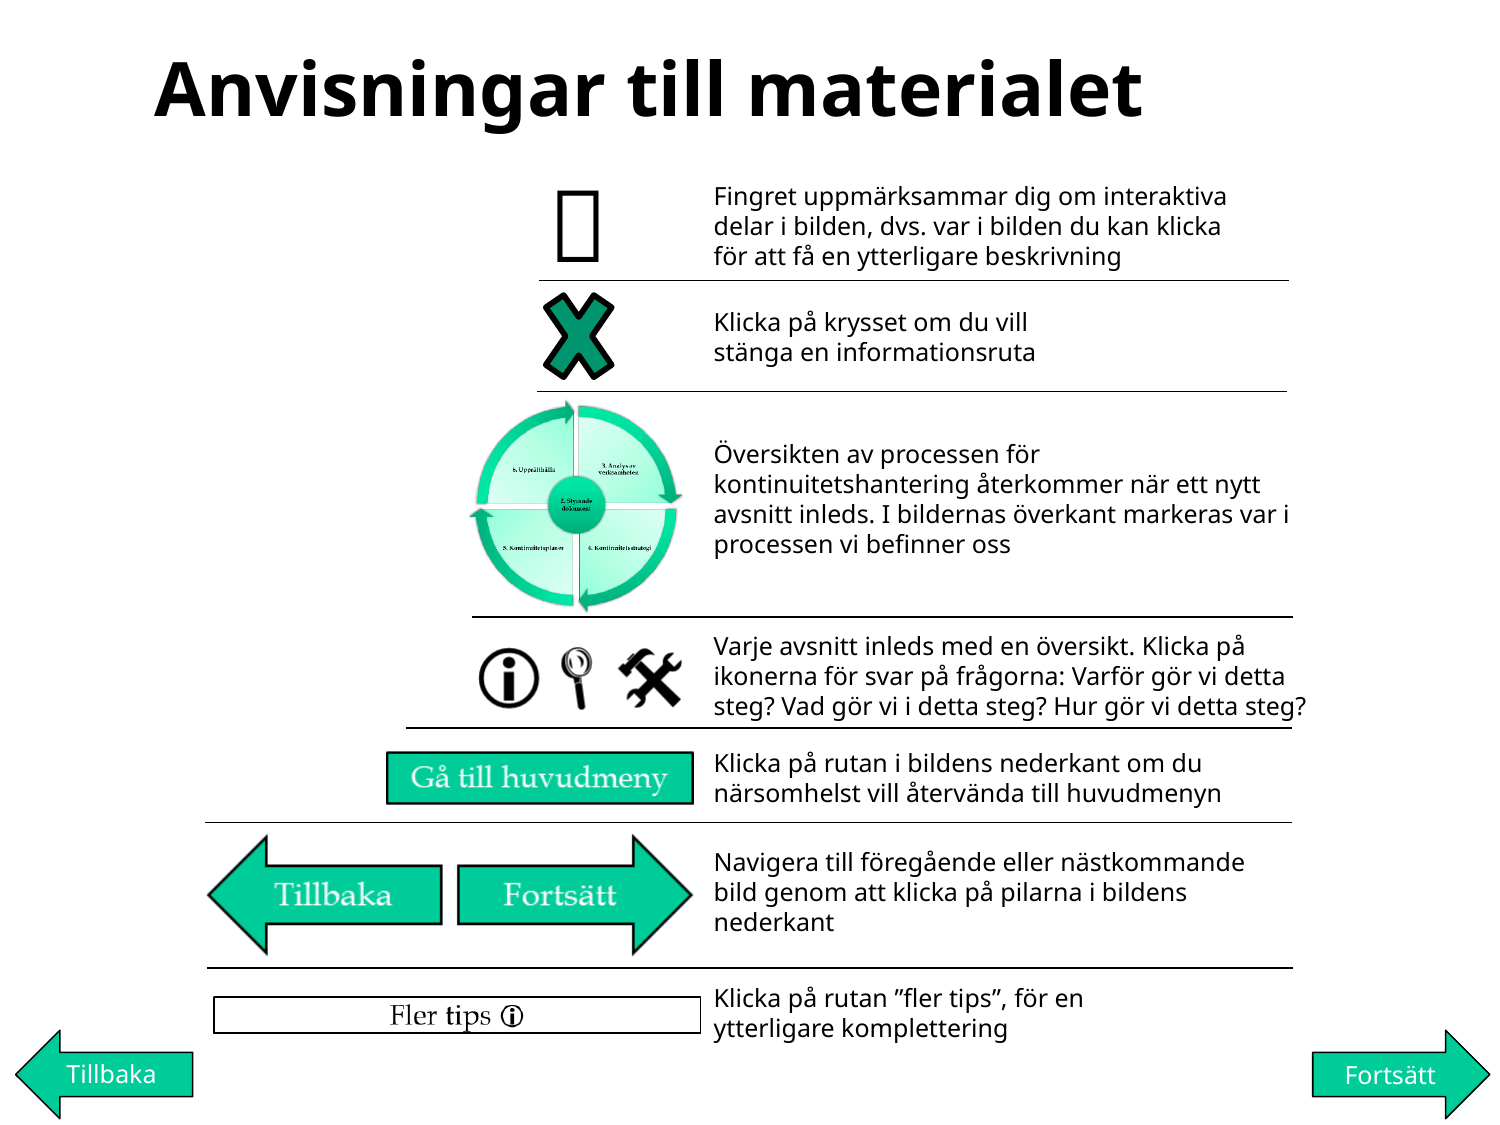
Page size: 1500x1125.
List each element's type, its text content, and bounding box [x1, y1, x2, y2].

text_box [543, 293, 614, 380]
text_box Klicka på rutan ”fler tips”, för en ytterligare komplettering [697, 960, 1124, 967]
text_box Skadehanterings-system (12 tim) [697, 729, 1285, 773]
text_box [0, 1027, 204, 1122]
text_box Fingret uppmärksammar dig om interaktiva delar i bilden, dvs. var i bilden du kan klicka för att få en ytterligare beskrivning [697, 173, 1245, 278]
text_box Fortsätt [1310, 1028, 1492, 1121]
text_box Klicka på rutan i bildens nederkant om du närsomhelst vill återvända till huvudmenyn [697, 726, 1294, 830]
text_box Klicka på rutan ”fler tips”, för en ytterligare komplettering [697, 976, 1124, 1065]
text_box Översikten av processen för kontinuitetshantering återkommer när ett nytt avsnitt inleds. I bildernas överkant markeras var i processen vi befinner oss [697, 446, 1315, 551]
text_box Navigera till föregående eller nästkommande bild genom att klicka på pilarna i bildens nederkant [698, 839, 1294, 943]
picture [426, 396, 734, 727]
text_box  [534, 154, 632, 290]
text_box Varje avsnitt inleds med en översikt. Klicka på ikonerna för svar på frågorna: Varför gör vi detta steg? Vad gör vi i detta steg? Hur gör vi detta steg? [737, 623, 1333, 728]
picture [385, 729, 734, 816]
picture [213, 987, 702, 1049]
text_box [15, 1029, 193, 1119]
title Anvisningar till materialet [75, 0, 1225, 174]
picture [206, 833, 694, 957]
text_box Klicka på krysset om du vill stänga en informationsruta [697, 288, 1124, 388]
